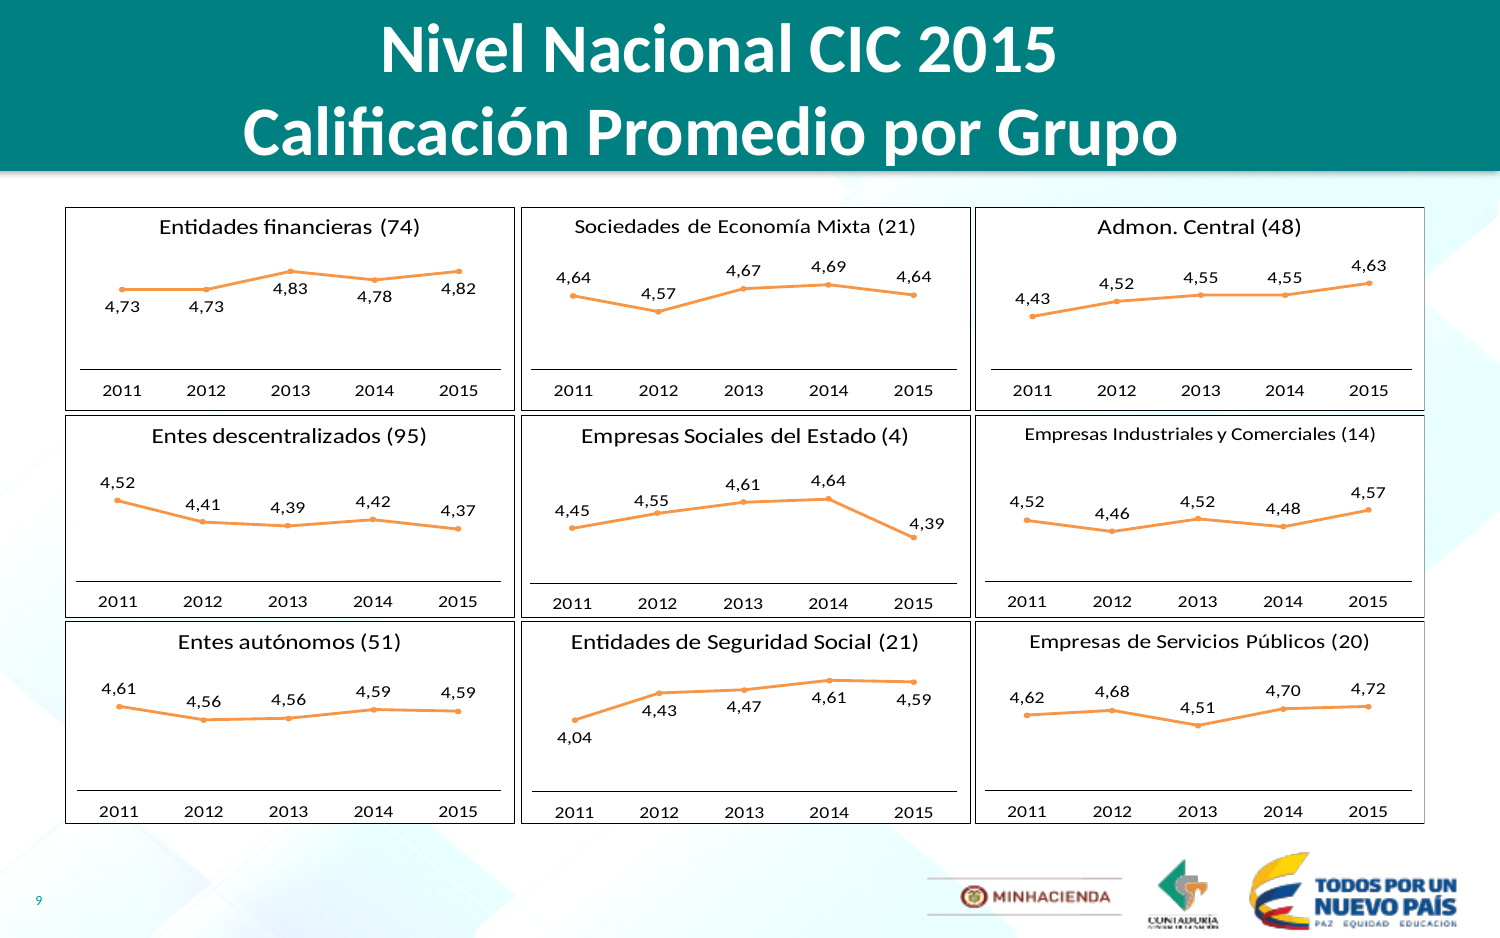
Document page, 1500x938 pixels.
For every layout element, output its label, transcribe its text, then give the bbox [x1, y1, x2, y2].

picture [918, 845, 1129, 938]
slide_number 9 [20, 883, 334, 929]
title Nivel Nacional CIC 2015 Calificación Promedio por Grupo [98, 0, 1341, 194]
picture [1239, 845, 1466, 938]
picture [64, 206, 1425, 824]
picture [1146, 857, 1220, 937]
